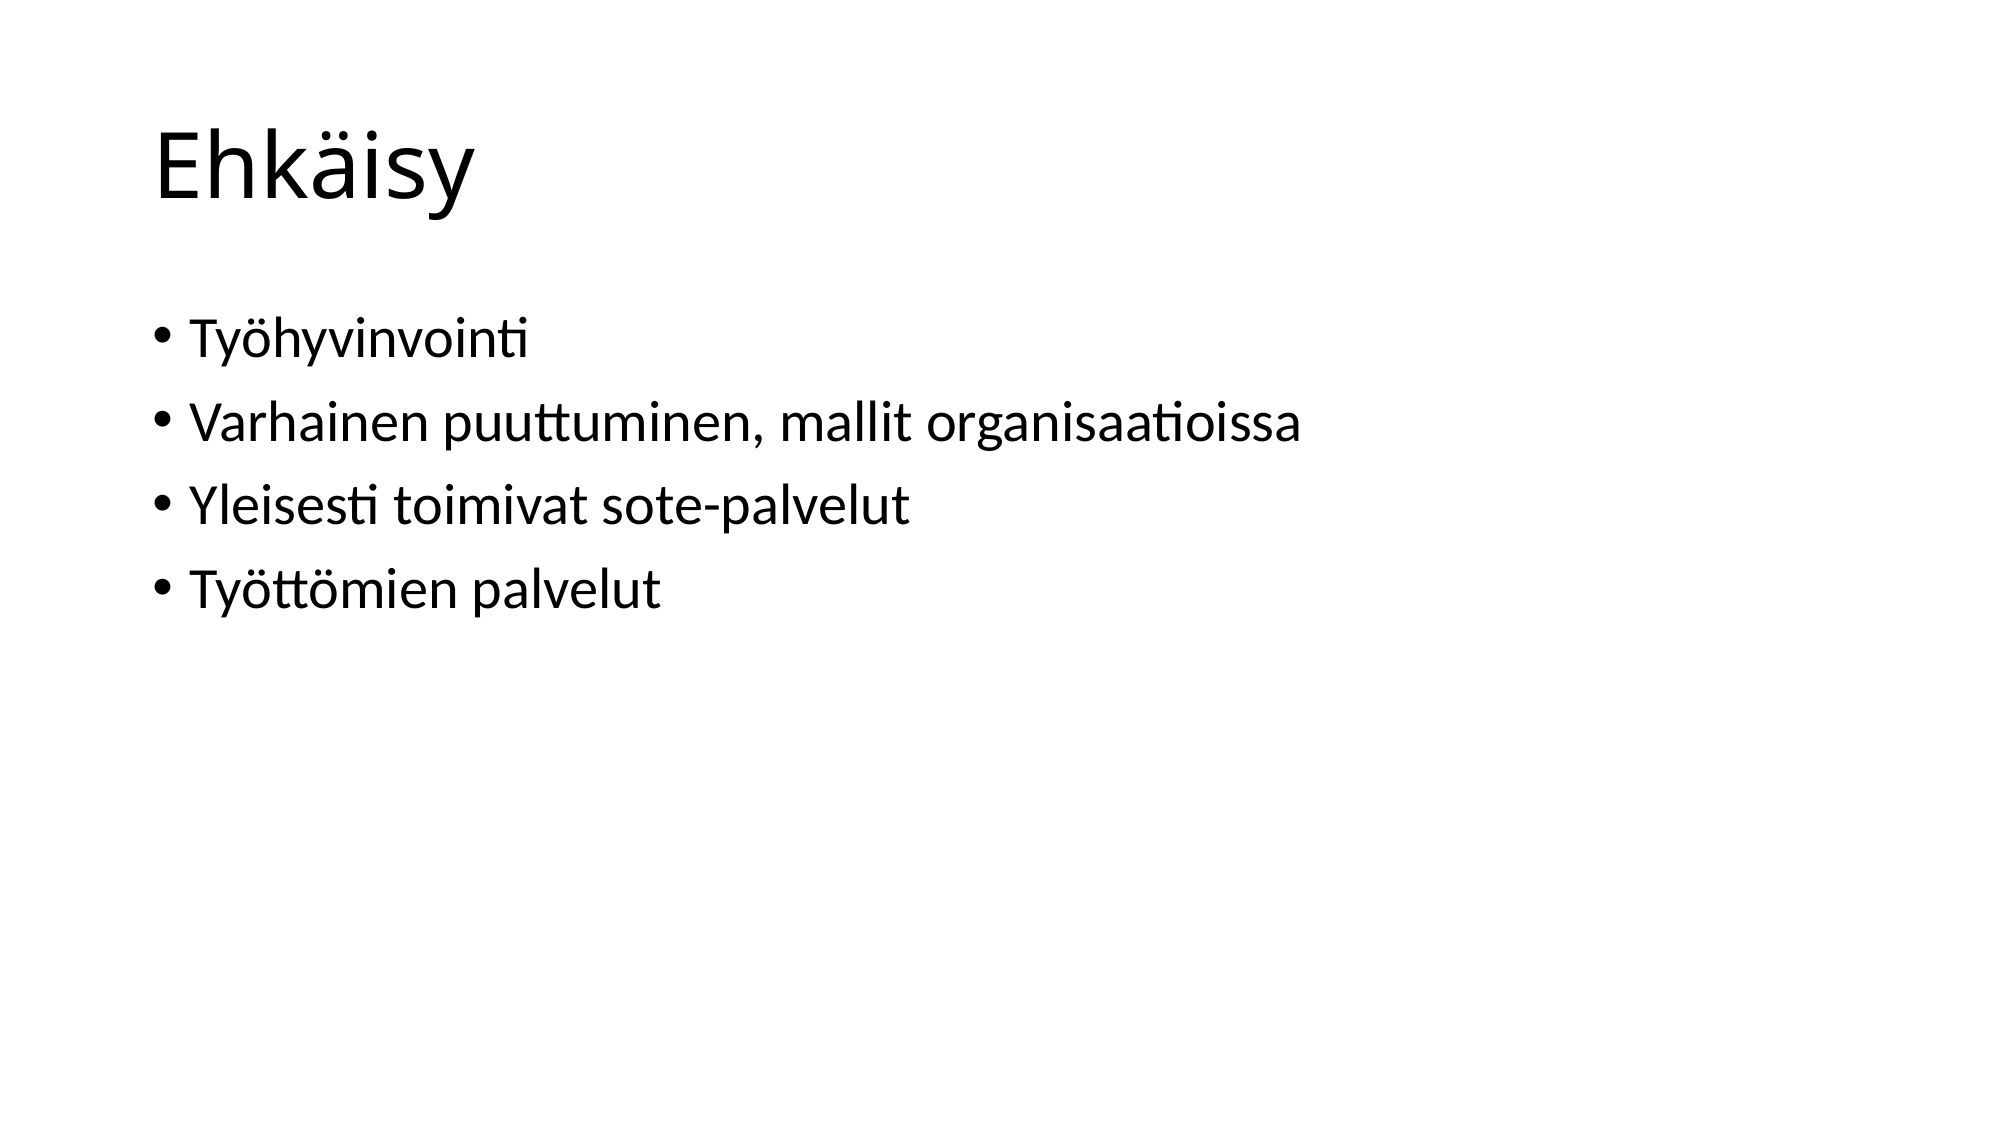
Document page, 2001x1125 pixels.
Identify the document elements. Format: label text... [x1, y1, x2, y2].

title Ehkäisy [137, 59, 1863, 278]
list Työhyvinvointi Varhainen puuttuminen, mallit organisaatioissa Yleisesti toimivat sote-palvelut Työttömien palvelut [137, 299, 1863, 1014]
